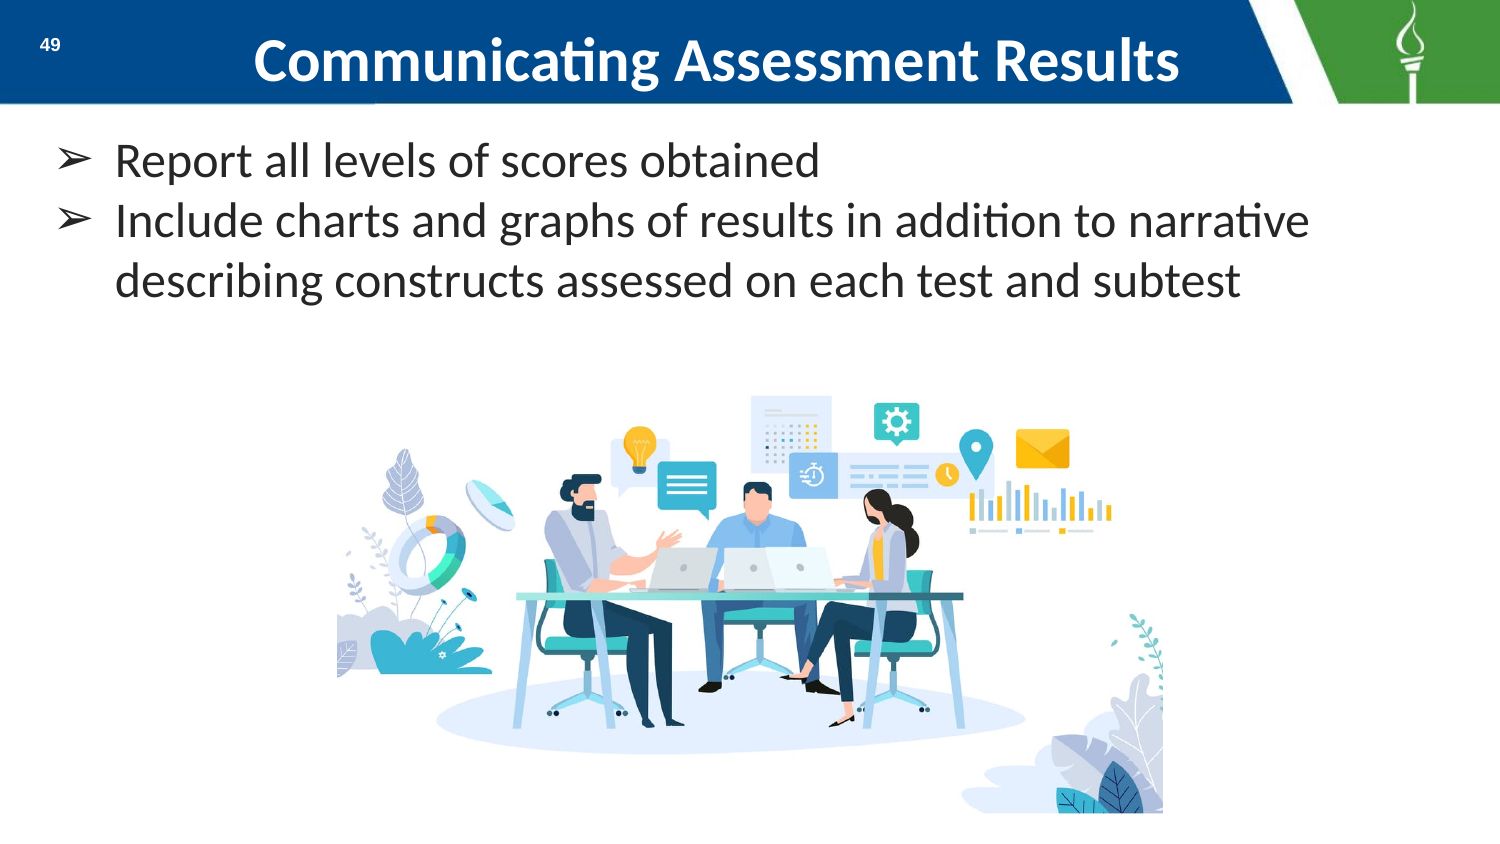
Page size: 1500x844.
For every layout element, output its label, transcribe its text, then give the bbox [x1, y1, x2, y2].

title Communicating Assessment Results [0, 21, 1450, 92]
slide_number 49 [24, 21, 150, 67]
list Report all levels of scores obtained Include charts and graphs of results in addition to narrative describing constructs assessed on each test and subtest [24, 120, 1475, 407]
picture [0, 0, 1500, 844]
